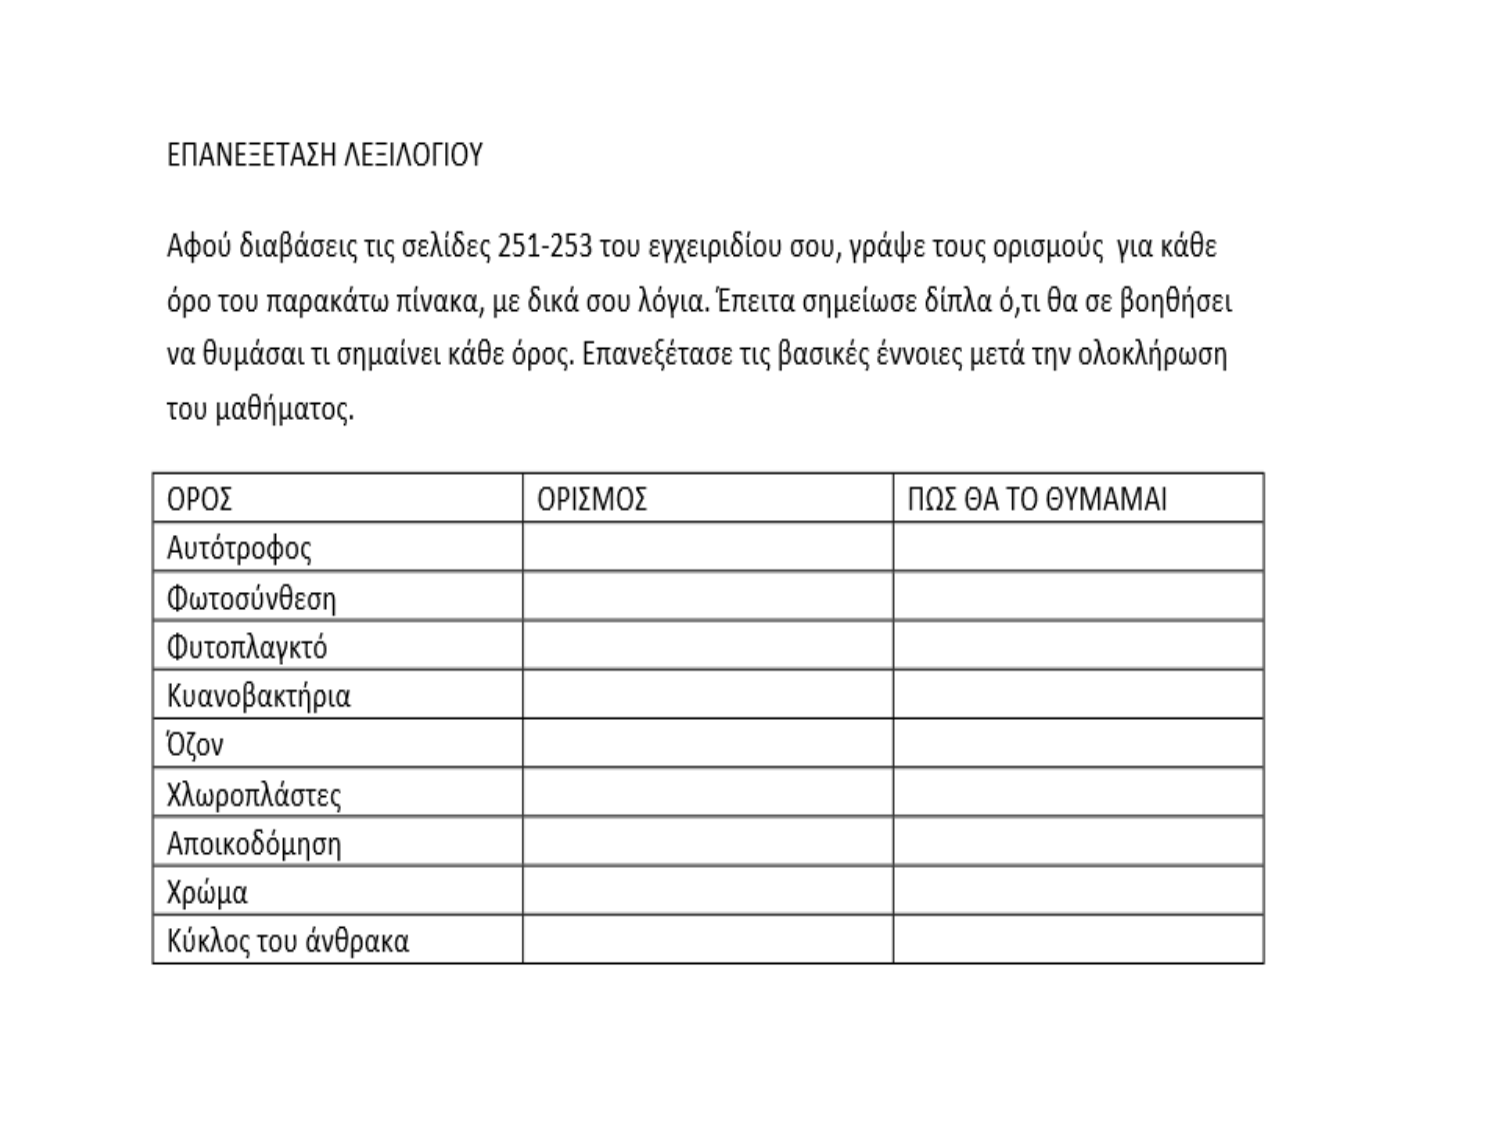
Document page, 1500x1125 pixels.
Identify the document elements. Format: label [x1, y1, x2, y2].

picture [139, 105, 1361, 1020]
